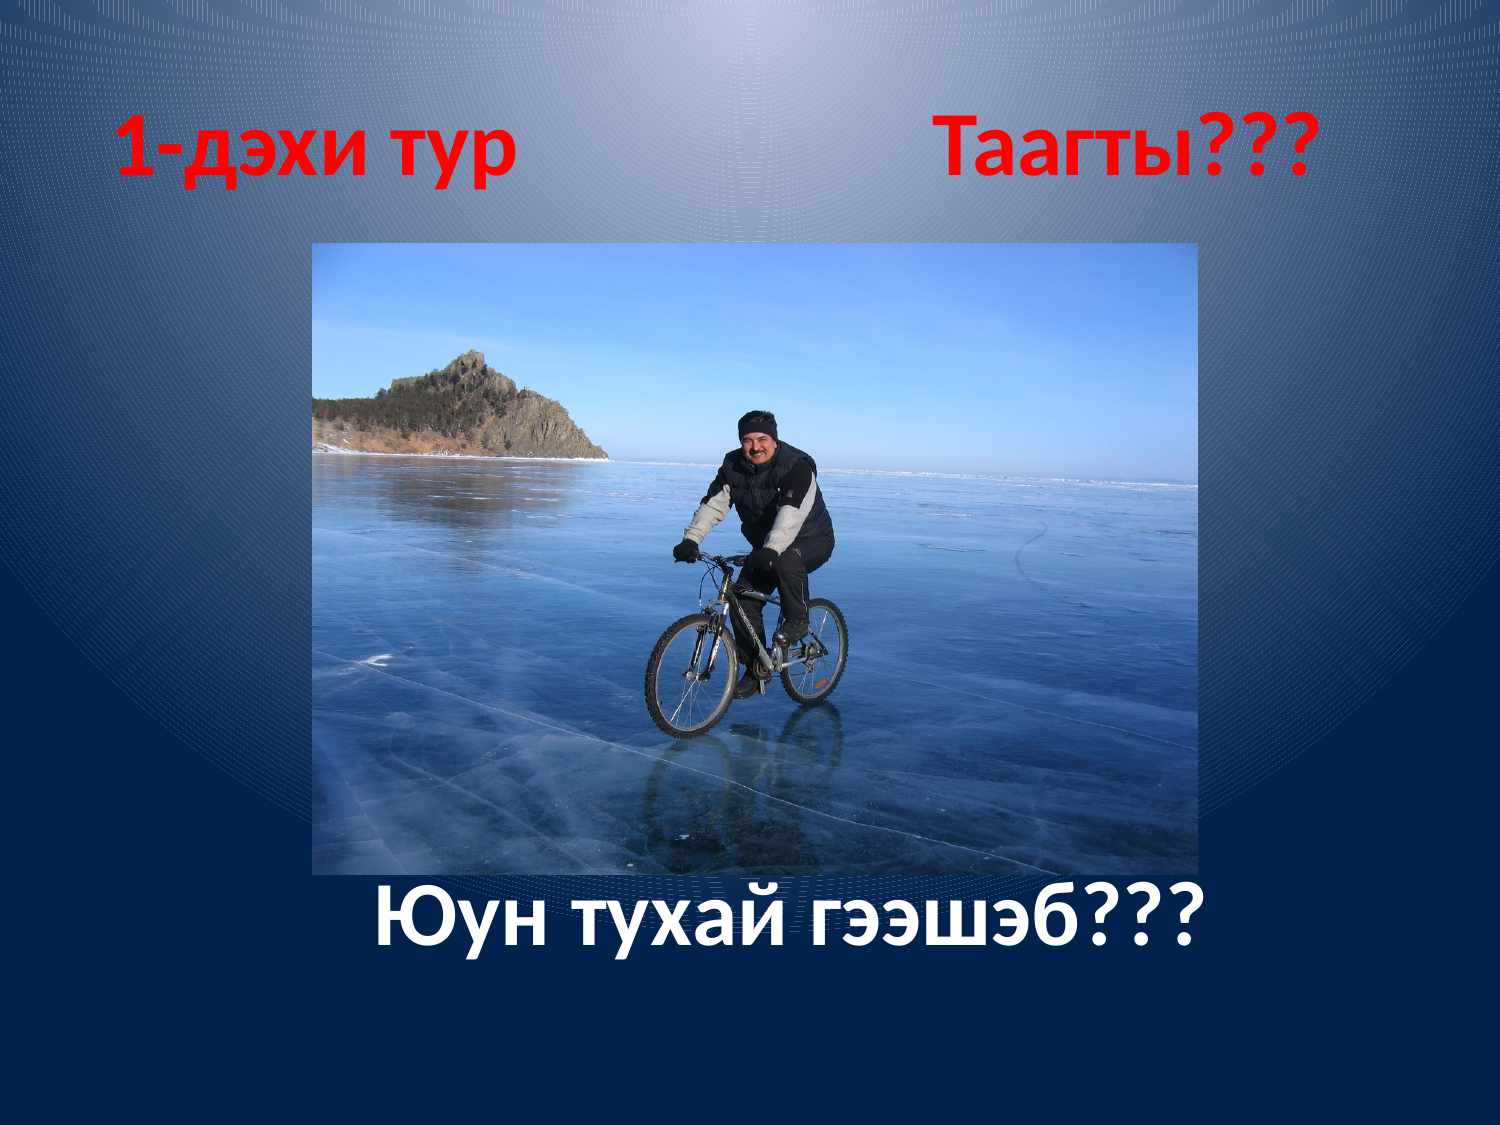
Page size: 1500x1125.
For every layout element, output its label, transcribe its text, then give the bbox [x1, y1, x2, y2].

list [312, 243, 1198, 876]
title 1-дэхи тур Таагты??? [75, 45, 1425, 233]
text_box Юун тухай гээшэб??? [277, 845, 1306, 971]
